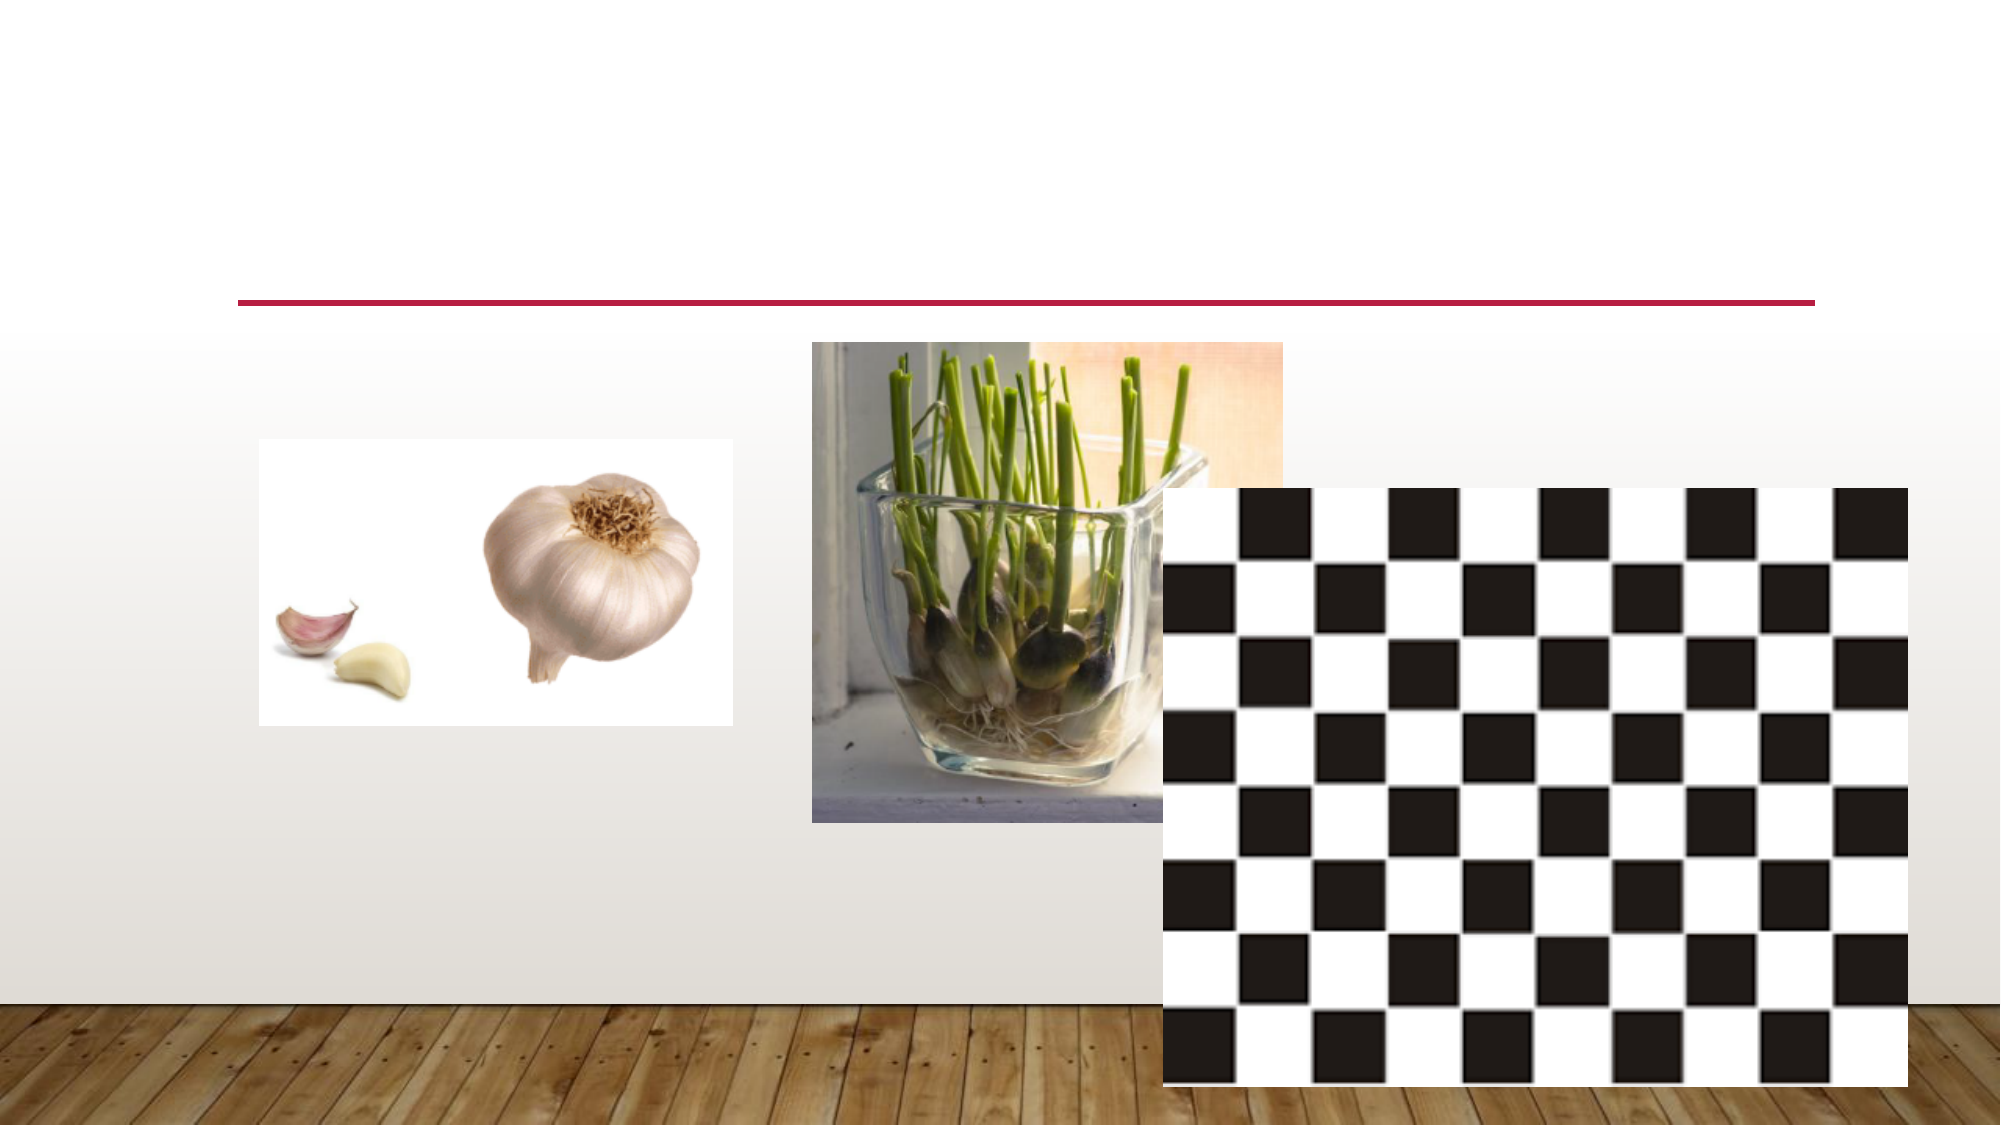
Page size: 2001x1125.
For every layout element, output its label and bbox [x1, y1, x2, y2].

picture [0, 342, 2000, 1125]
picture [259, 439, 733, 727]
